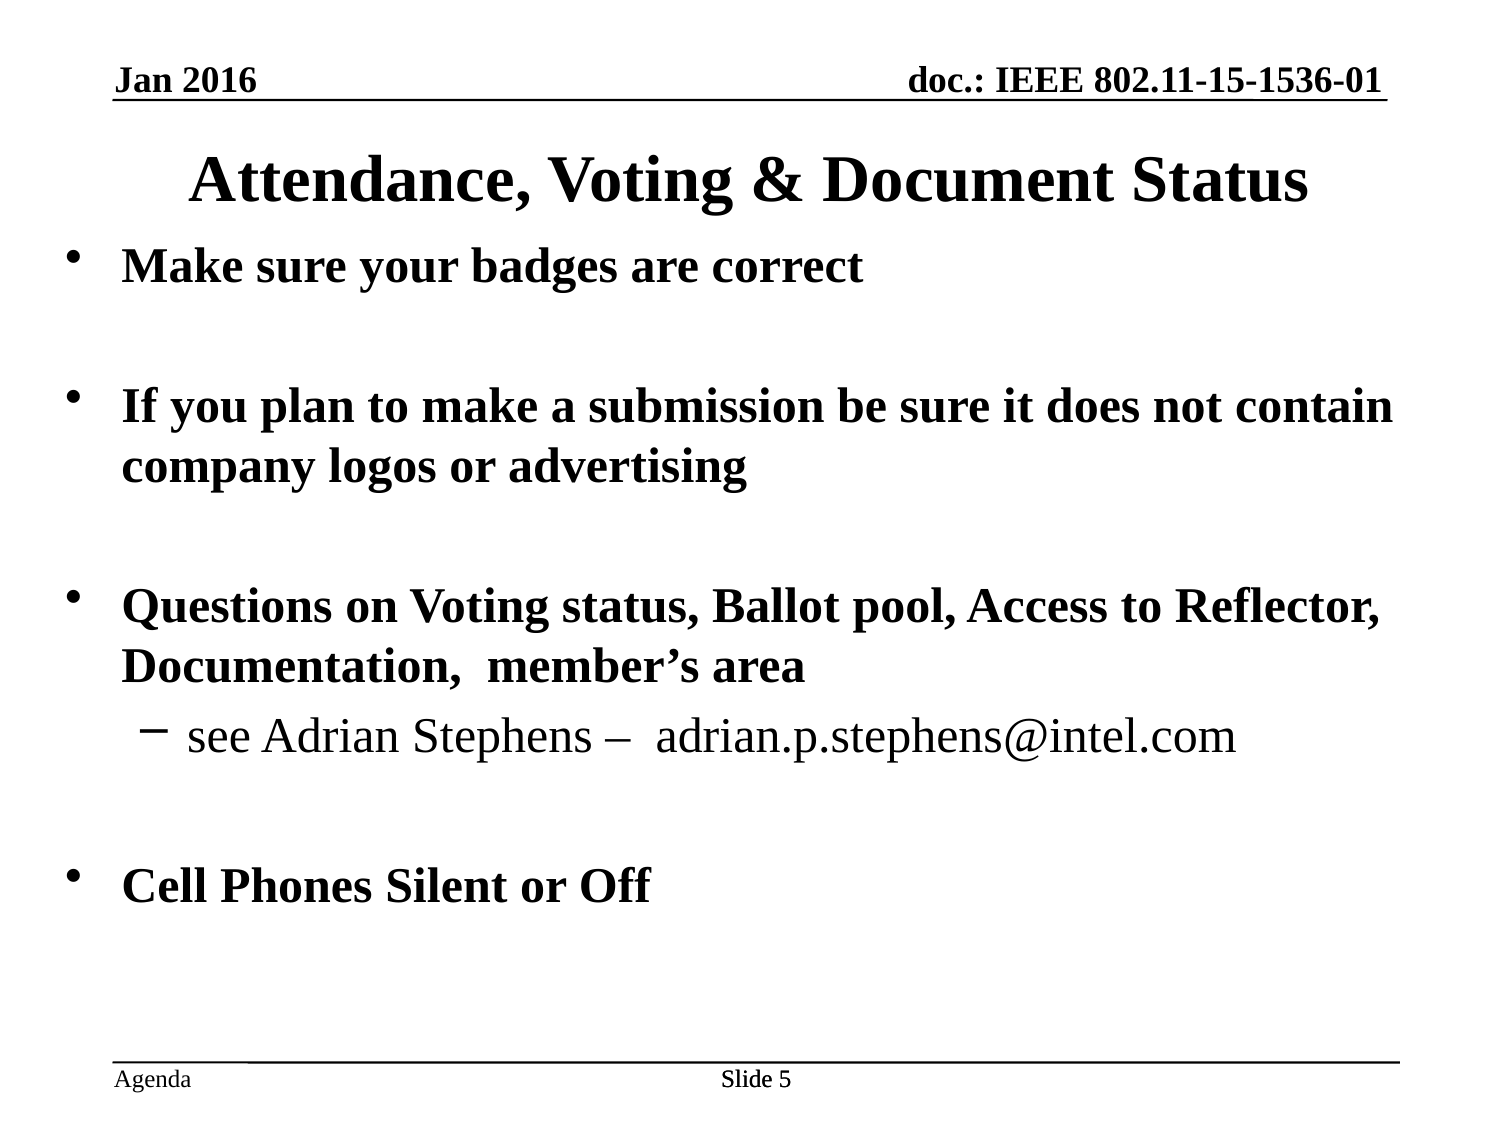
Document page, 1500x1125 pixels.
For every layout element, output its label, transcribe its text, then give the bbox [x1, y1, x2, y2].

title Attendance, Voting & Document Status [112, 112, 1388, 224]
list Make sure your badges are correct If you plan to make a submission be sure it does not contain company logos or advertising Questions on Voting status, Ballot pool, Access to Reflector, Documentation, member’s area see Adrian Stephens – adrian.p.stephens@intel.com Cell Phones Silent or Off [49, 224, 1476, 1001]
text_box Slide 5 [675, 1062, 838, 1093]
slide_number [114, 54, 274, 101]
